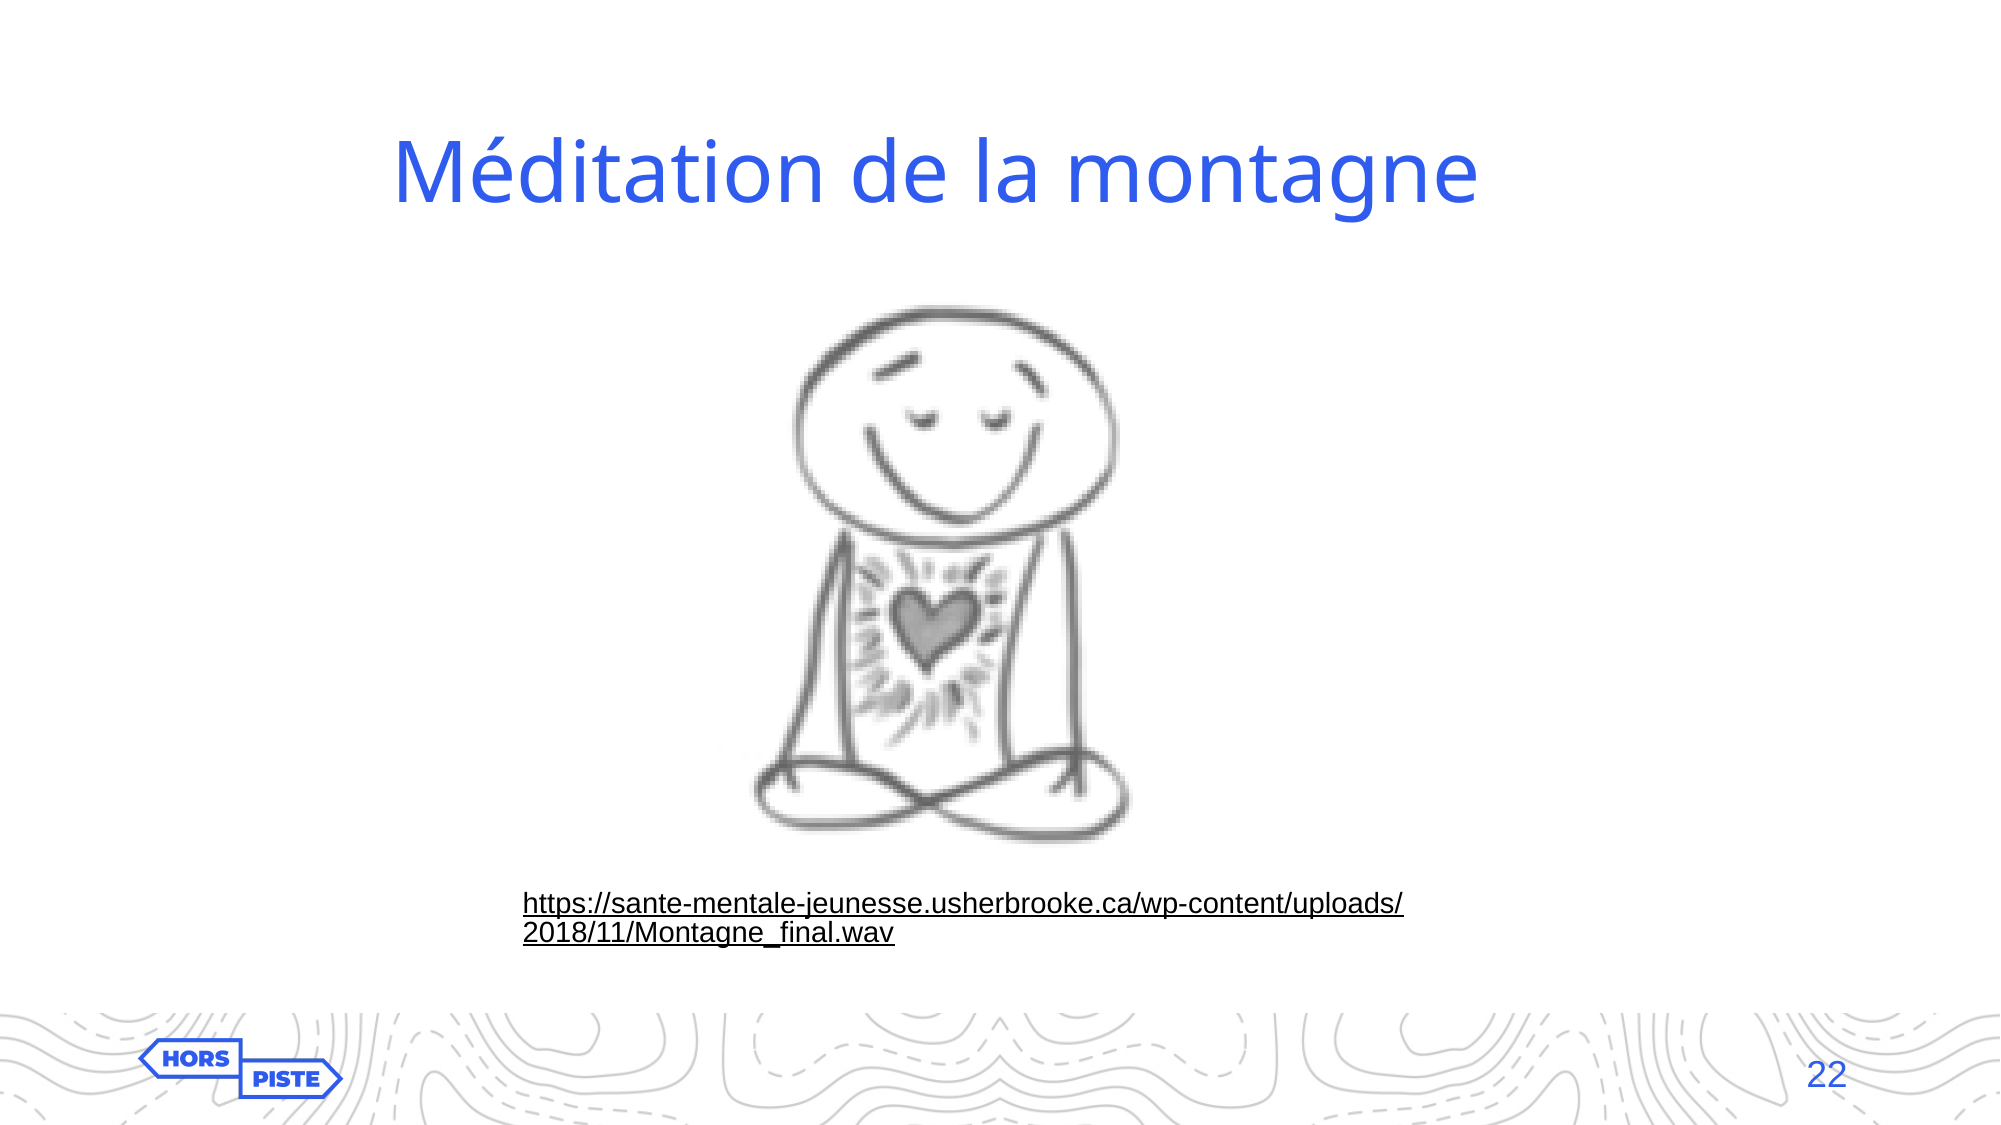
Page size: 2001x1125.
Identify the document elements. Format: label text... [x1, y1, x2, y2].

text_box Méditation de la montagne [376, 50, 2000, 380]
picture [615, 217, 1319, 920]
picture [0, 1012, 2000, 1125]
slide_number 22 [1412, 1042, 1863, 1103]
text_box https://sante-mentale-jeunesse.usherbrooke.ca/wp-content/uploads/2018/11/Montagne_final.wav [507, 876, 1427, 962]
